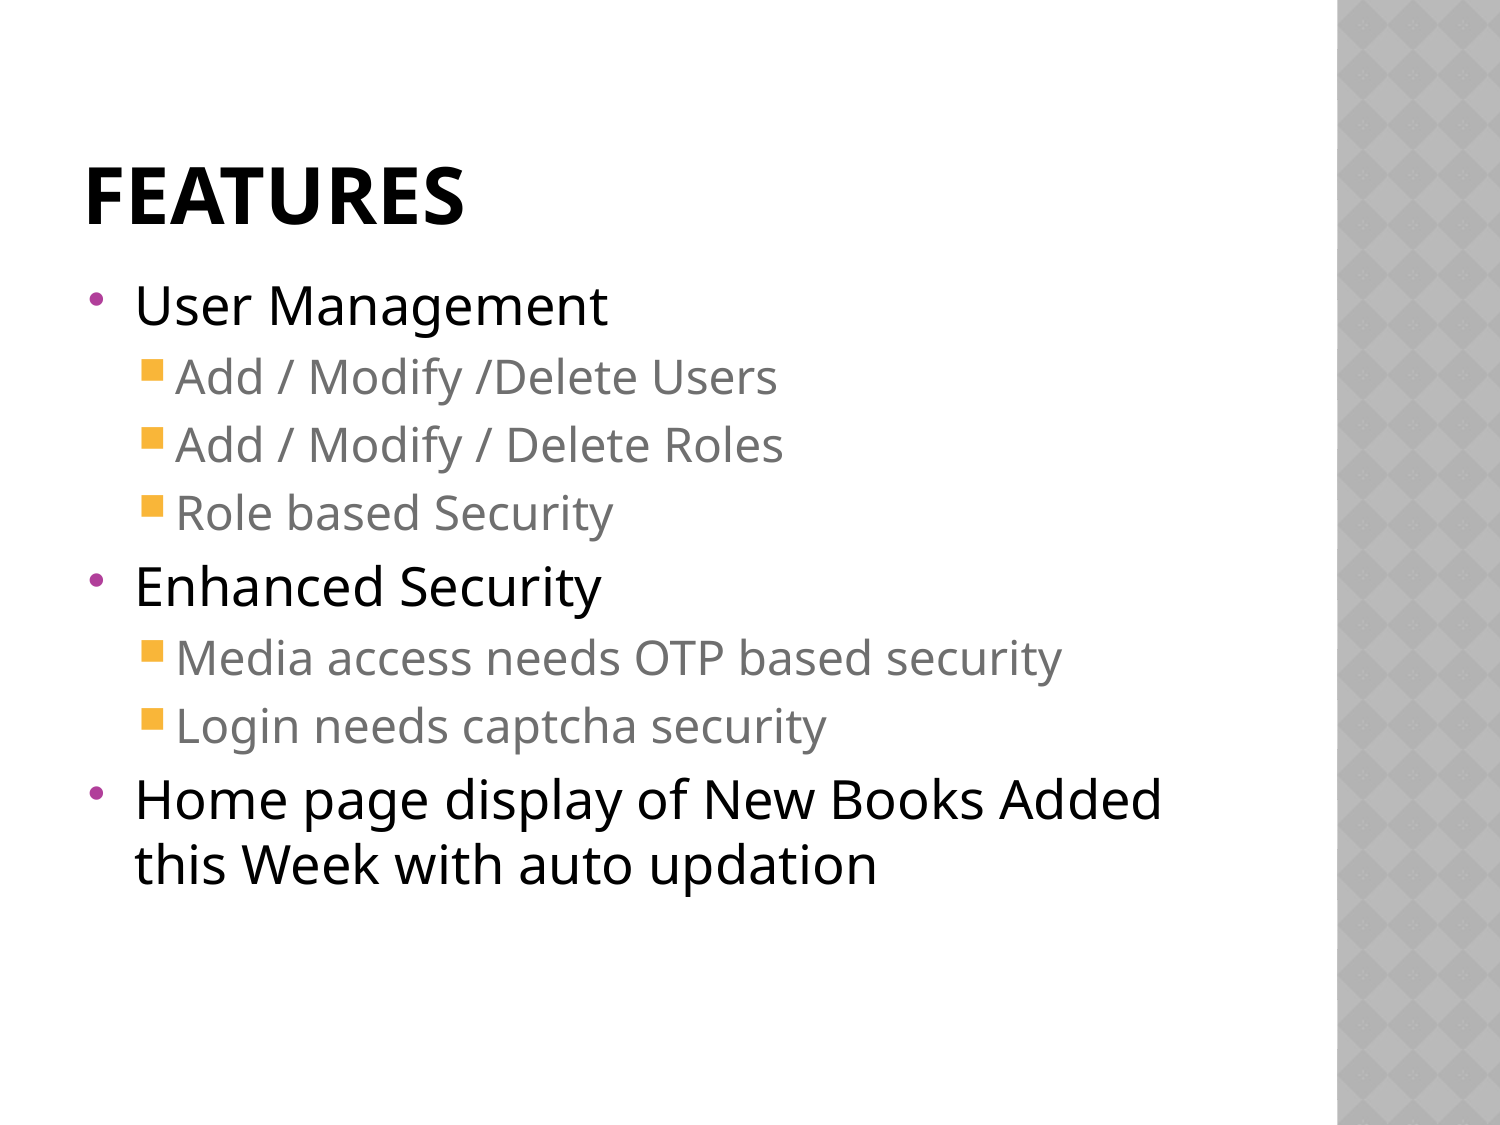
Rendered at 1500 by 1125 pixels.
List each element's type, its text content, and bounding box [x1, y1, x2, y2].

title Features [75, 52, 1263, 240]
list User Management Add / Modify /Delete Users Add / Modify / Delete Roles Role based Security Enhanced Security Media access needs OTP based security Login needs captcha security Home page display of New Books Added this Week with auto updation [75, 264, 1263, 1059]
